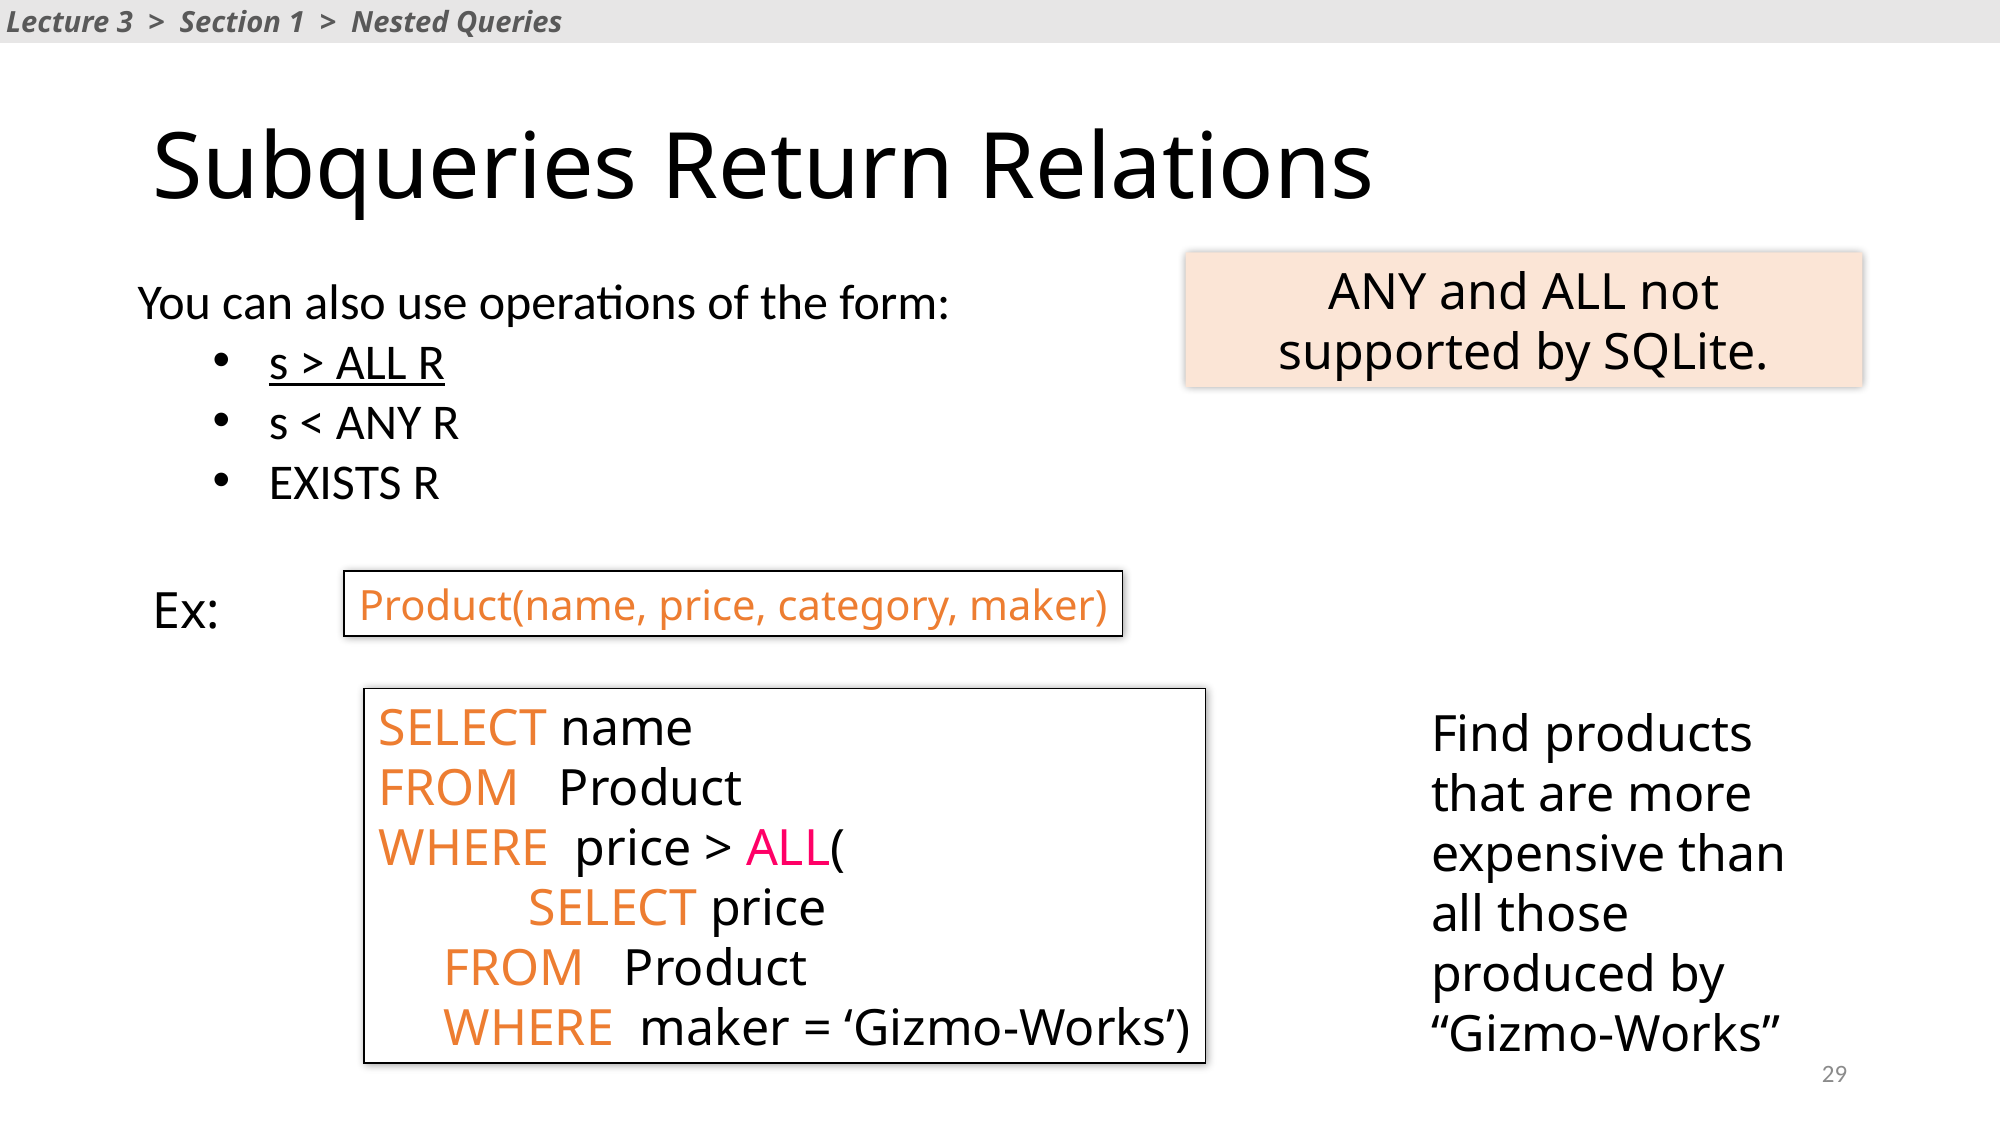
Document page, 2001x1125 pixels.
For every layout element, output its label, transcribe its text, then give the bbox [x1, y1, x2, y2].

text_box Product(name, price, category, maker) [580, 571, 1123, 636]
text_box Find products that are more expensive than all those produced by “Gizmo-Works” [1416, 694, 1859, 1069]
text_box You can also use operations of the form: s > ALL R s < ANY R EXISTS R [122, 261, 1011, 517]
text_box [0, 0, 2000, 47]
title Subqueries Return Relations [137, 59, 1863, 278]
text_box ANY and ALL not supported by SQLite. [1185, 252, 1863, 387]
text_box Ex: [137, 571, 580, 646]
text_box SELECT name FROM Product WHERE price > ALL( SELECT price FROM Product WHERE maker = ‘Gizmo-Works’) [364, 688, 1206, 1064]
slide_number 29 [1412, 1042, 1863, 1103]
